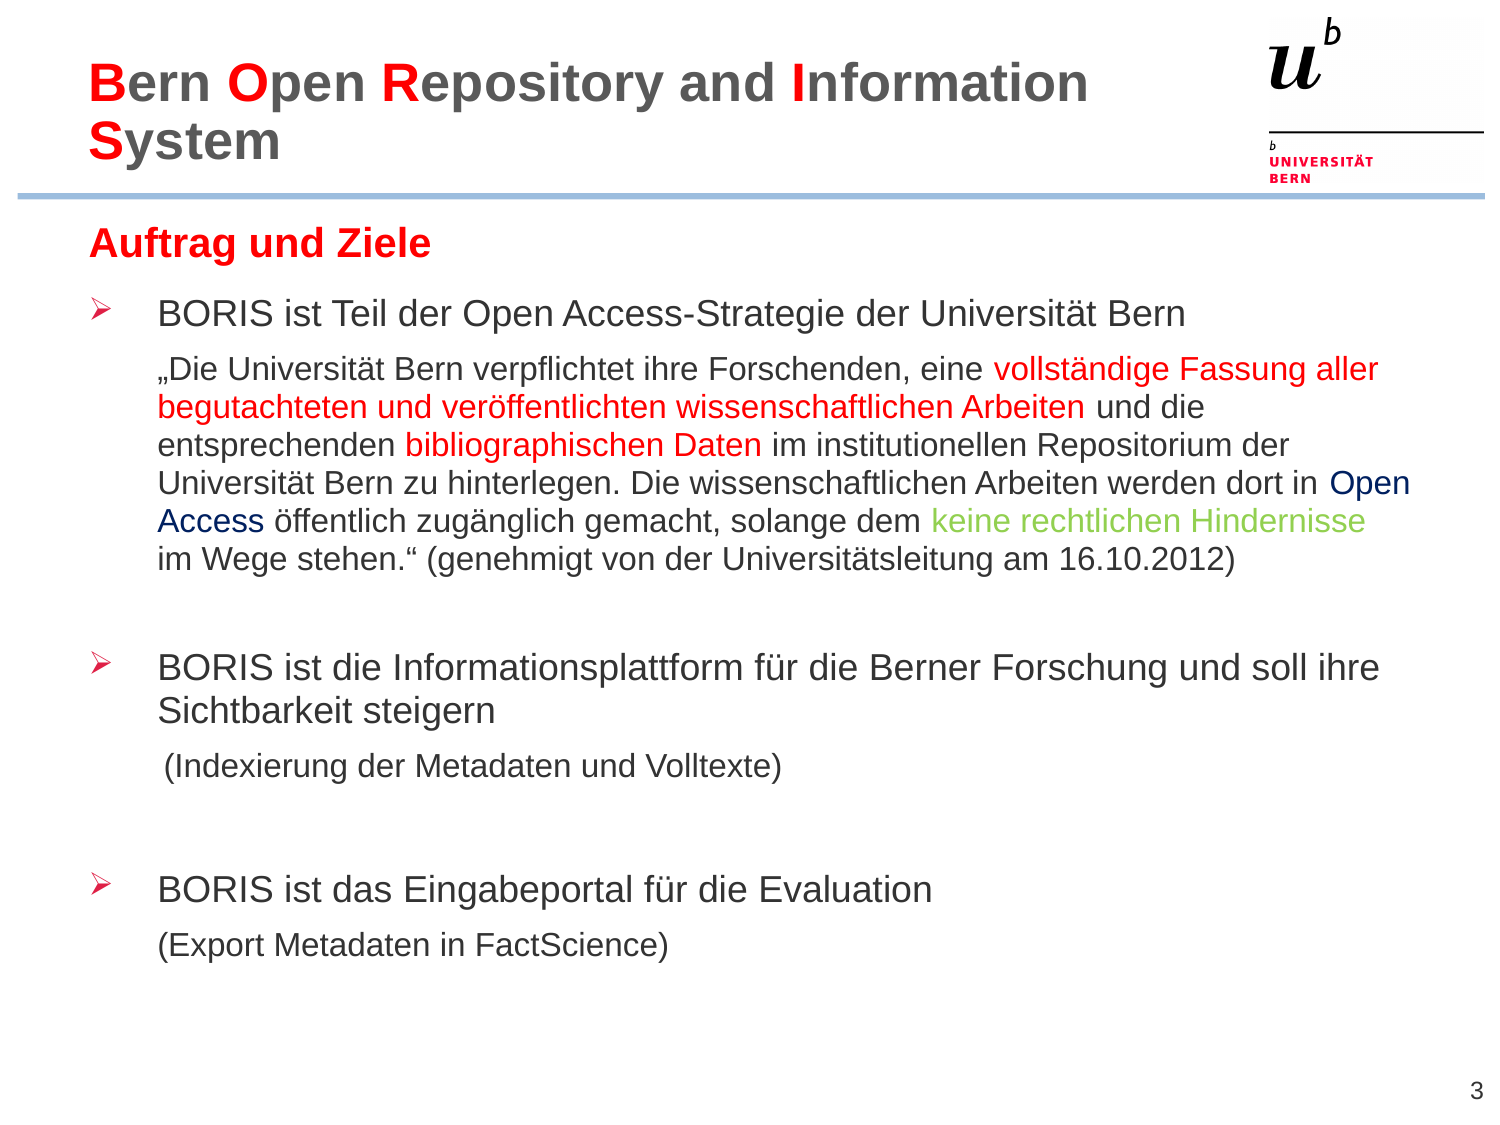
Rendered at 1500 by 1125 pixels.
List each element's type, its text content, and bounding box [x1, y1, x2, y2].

slide_number 3 [1424, 1073, 1485, 1104]
list Auftrag und Ziele BORIS ist Teil der Open Access-Strategie der Universität Bern „Die Universität Bern verpflichtet ihre Forschenden, eine vollständige Fassung aller begutachteten und veröffentlichten wissenschaftlichen Arbeiten und die entsprechenden bibliographischen Daten im institutionellen Repositorium der Universität Bern zu hinterlegen. Die wissenschaftlichen Arbeiten werden dort in Open Access öffentlich zugänglich gemacht, solange dem keine rechtlichen Hindernisse im Wege stehen.“ (genehmigt von der Universitätsleitung am 16.10.2012) BORIS ist die Informationsplattform für die Berner Forschung und soll ihre Sichtbarkeit steigern (Indexierung der Metadaten und Volltexte) BORIS ist das Eingabeportal für die Evaluation (Export Metadaten in FactScience) [88, 219, 1412, 1048]
picture [1269, 17, 1484, 183]
title Bern Open Repository and Information System [88, 54, 1175, 145]
